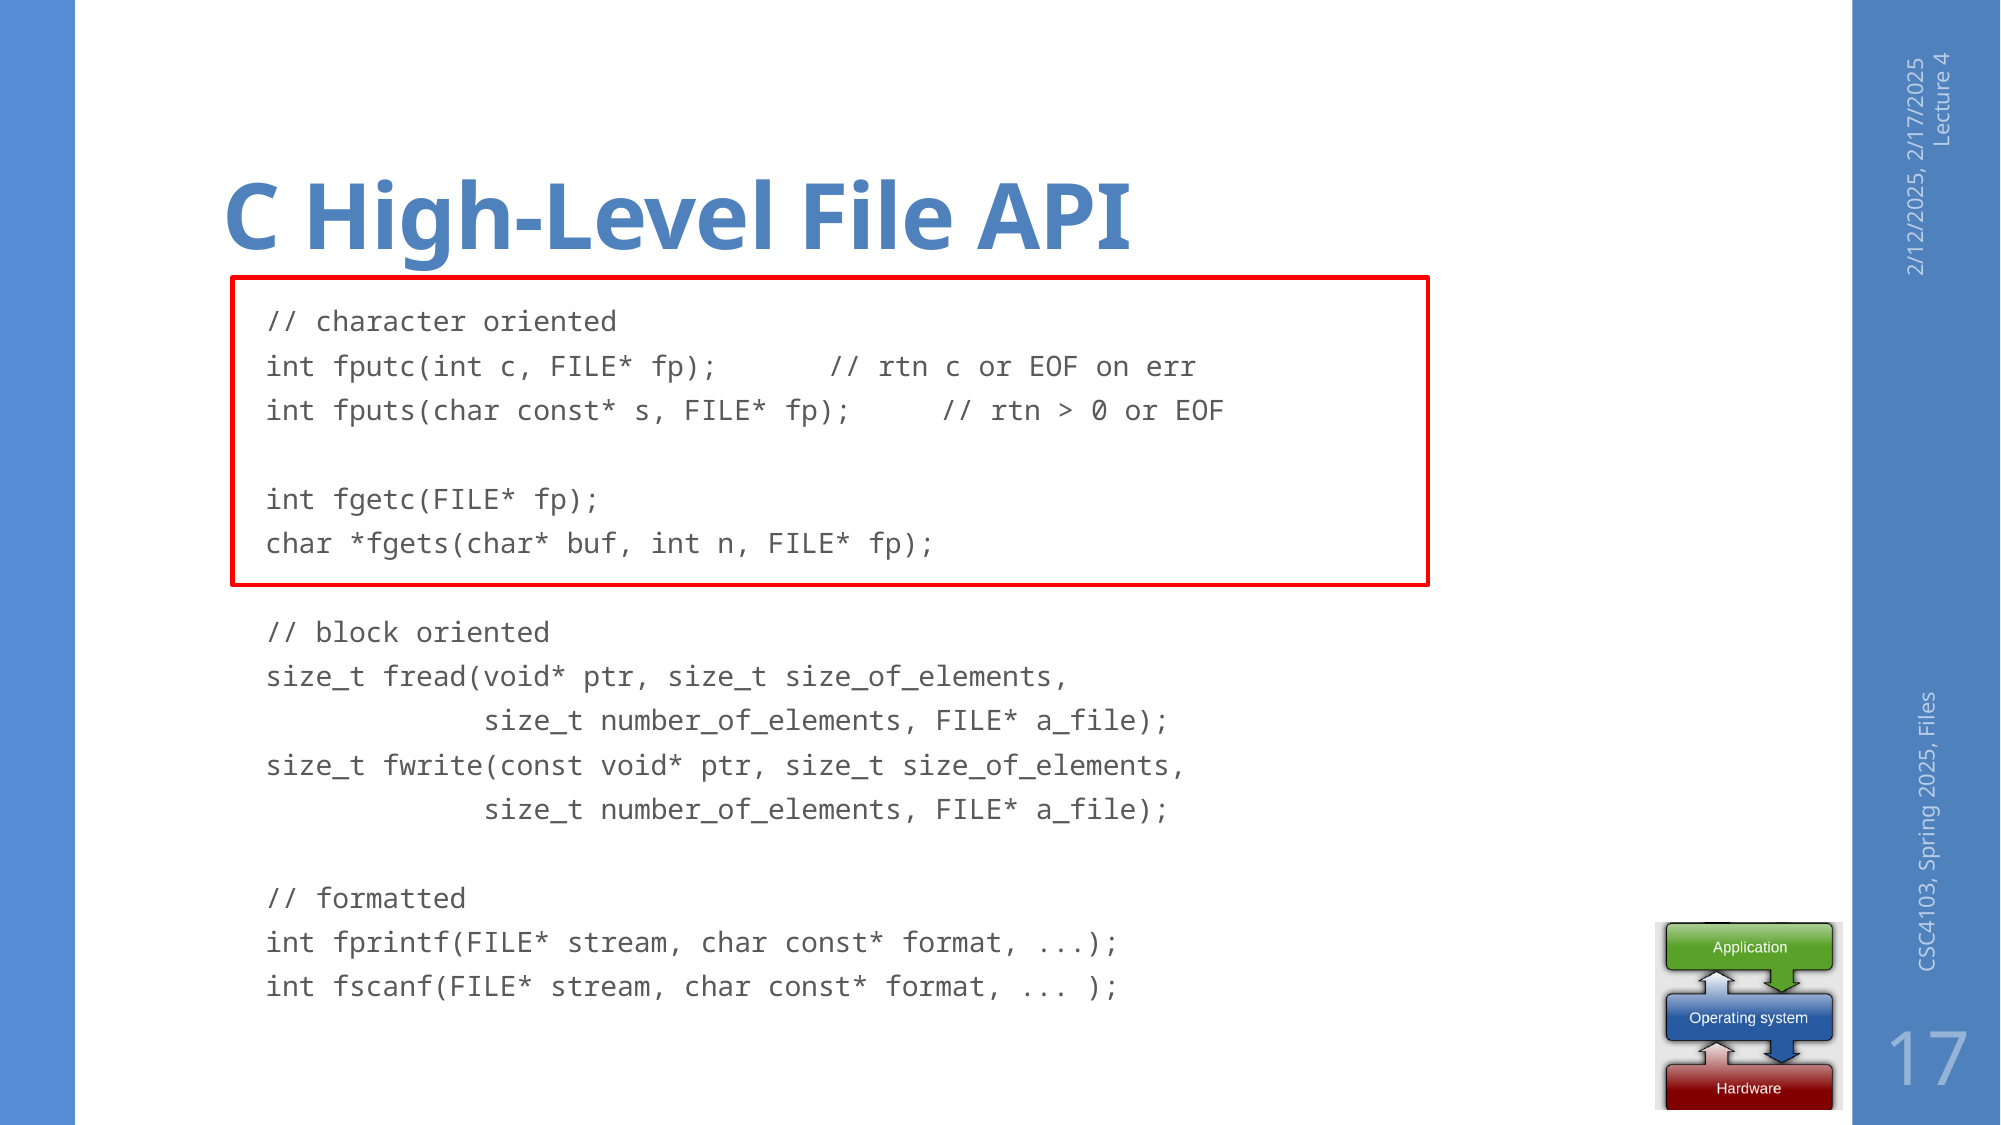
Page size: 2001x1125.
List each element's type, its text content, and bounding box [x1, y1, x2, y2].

footer CSC4103, Spring 2025, Files [1897, 400, 1958, 988]
text_box [231, 276, 1429, 586]
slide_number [1897, 37, 1958, 351]
title C High-Level File API [206, 48, 1797, 278]
slide_number 17 [1852, 1012, 2000, 1110]
picture [1655, 922, 1843, 1110]
list // character oriented int fputc(int c, FILE* fp); // rtn c or EOF on err int fputs(char const* s, FILE* fp); // rtn > 0 or EOF int fgetc(FILE* fp); char *fgets(char* buf, int n, FILE* fp); // block oriented size_t fread(void* ptr, size_t size_of_elements, size_t number_of_elements, FILE* a_file); size_t fwrite(const void* ptr, size_t size_of_elements, size_t number_of_elements, FILE* a_file); // formatted int fprintf(FILE* stream, char const* format, ...); int fscanf(FILE* stream, char const* format, ... ); [206, 299, 1617, 1014]
